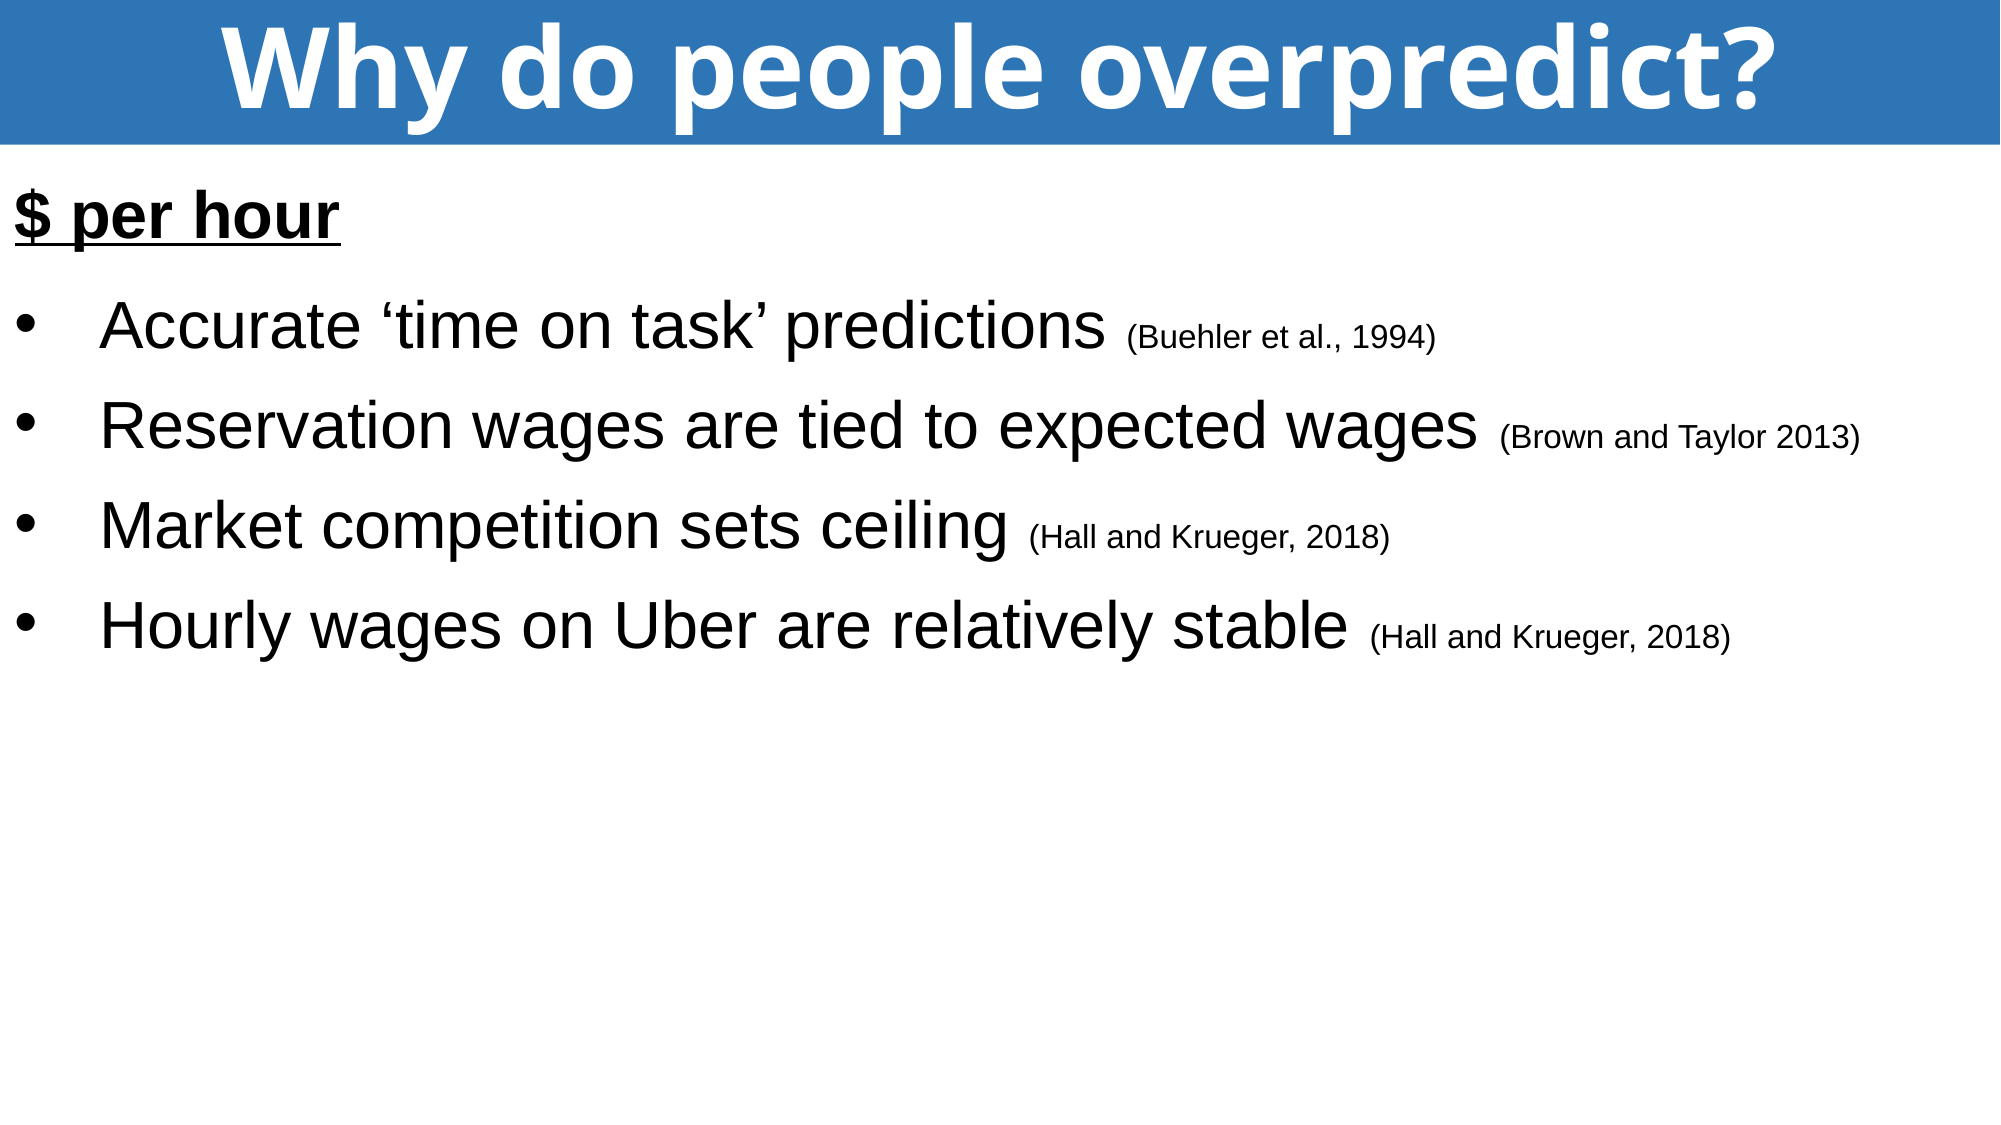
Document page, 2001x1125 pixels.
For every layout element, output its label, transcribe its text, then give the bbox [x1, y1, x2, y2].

title Why do people overpredict? [0, 0, 2000, 144]
text_box $ per hour Accurate ‘time on task’ predictions (Buehler et al., 1994) Reservation wages are tied to expected wages (Brown and Taylor 2013) Market competition sets ceiling (Hall and Krueger, 2018) Hourly wages on Uber are relatively stable (Hall and Krueger, 2018) [0, 144, 2000, 709]
